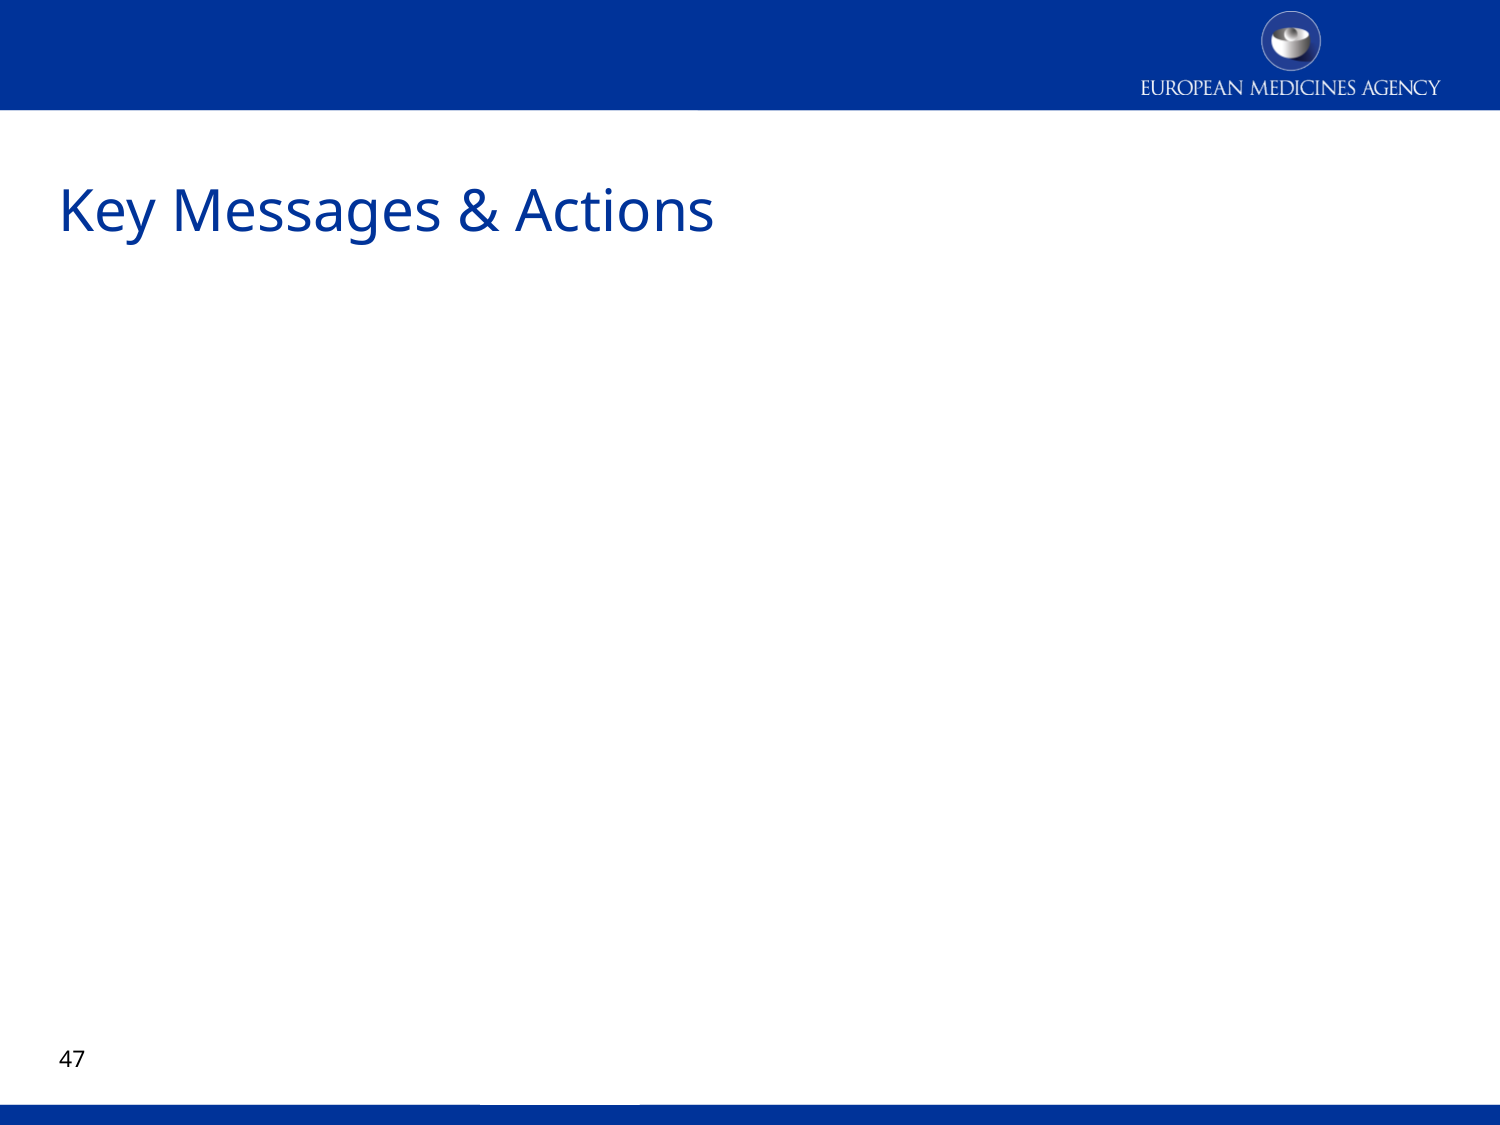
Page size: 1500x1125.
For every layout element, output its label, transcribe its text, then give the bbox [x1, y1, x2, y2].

title Key Messages & Actions [58, 168, 1447, 325]
slide_number 46 [59, 1050, 110, 1091]
picture [1141, 11, 1441, 95]
